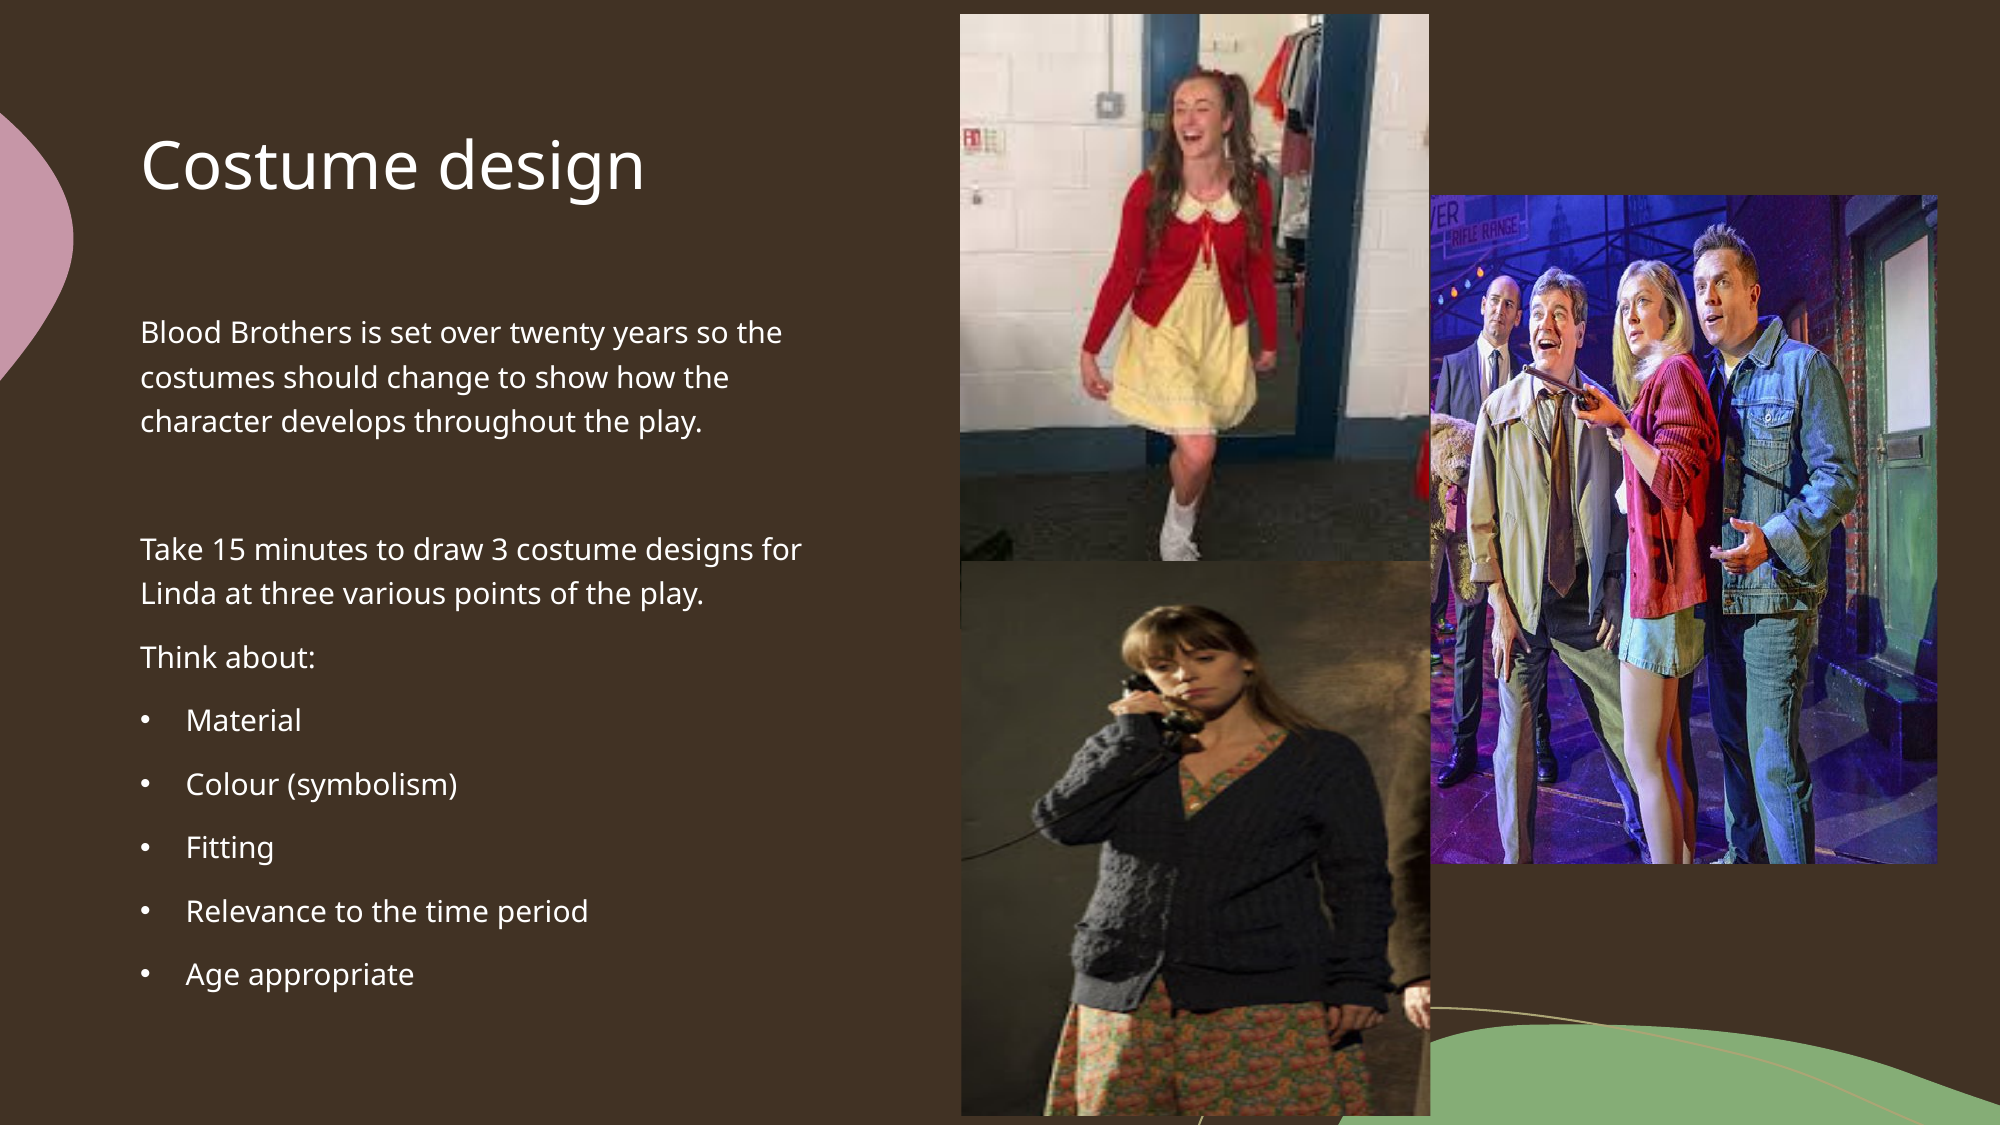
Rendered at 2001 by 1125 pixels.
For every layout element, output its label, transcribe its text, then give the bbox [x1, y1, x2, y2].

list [960, 14, 1429, 629]
picture [961, 195, 1938, 1116]
list Blood Brothers is set over twenty years so the costumes should change to show how the character develops throughout the play. Take 15 minutes to draw 3 costume designs for Linda at three various points of the play. Think about: Material Colour (symbolism) Fitting Relevance to the time period Age appropriate [125, 297, 861, 1000]
title Costume design [125, 125, 750, 297]
